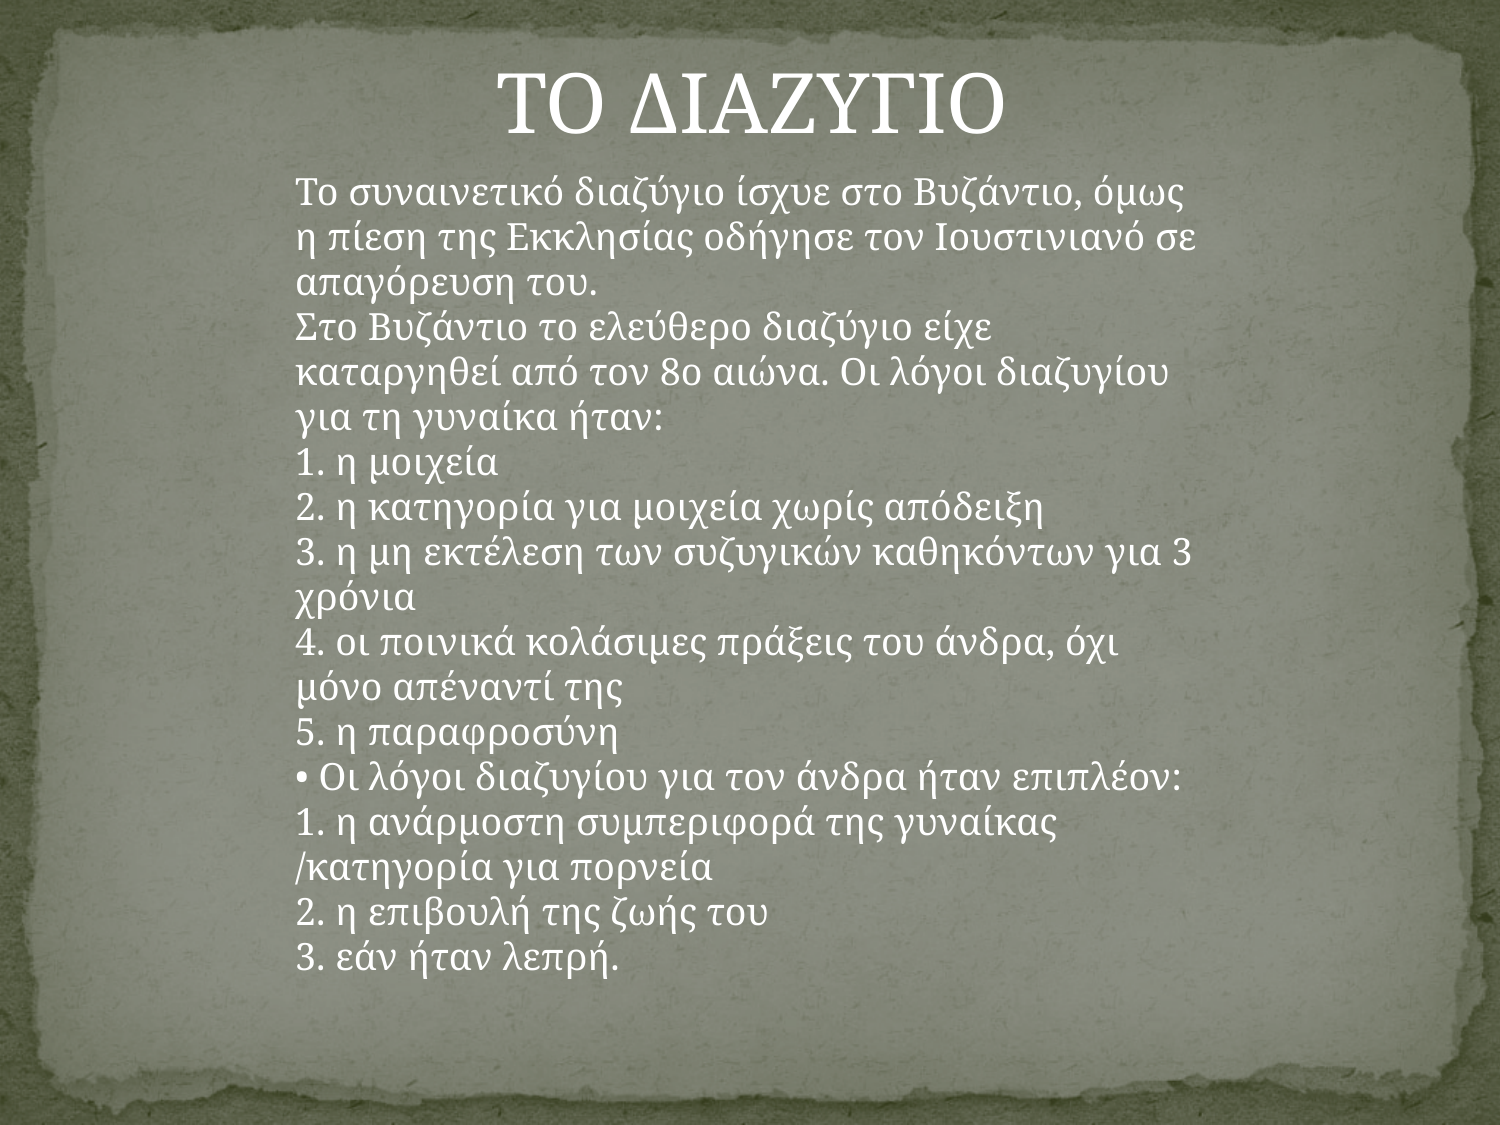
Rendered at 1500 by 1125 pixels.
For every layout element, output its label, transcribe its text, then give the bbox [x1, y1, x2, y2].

text_box Το συναινετικό διαζύγιο ίσχυε στο Βυζάντιο, όμως η πίεση της Εκκλησίας οδήγησε τον Ιουστινιανό σε απαγόρευση του. Στο Βυζάντιο το ελεύθερο διαζύγιο είχε καταργηθεί από τον 8ο αιώνα. Οι λόγοι διαζυγίου για τη γυναίκα ήταν: 1. η μοιχεία 2. η κατηγορία για μοιχεία χωρίς απόδειξη 3. η μη εκτέλεση των συζυγικών καθηκόντων για 3 χρόνια 4. οι ποινικά κολάσιμες πράξεις του άνδρα, όχι μόνο απέναντί της 5. η παραφροσύνη • Οι λόγοι διαζυγίου για τον άνδρα ήταν επιπλέον: 1. η ανάρμοστη συμπεριφορά της γυναίκας /κατηγορία για πορνεία 2. η επιβουλή της ζωής του 3. εάν ήταν λεπρή. [280, 160, 1220, 1076]
text_box ΤΟ ΔΙΑΖΥΓΙΟ [481, 42, 1024, 158]
